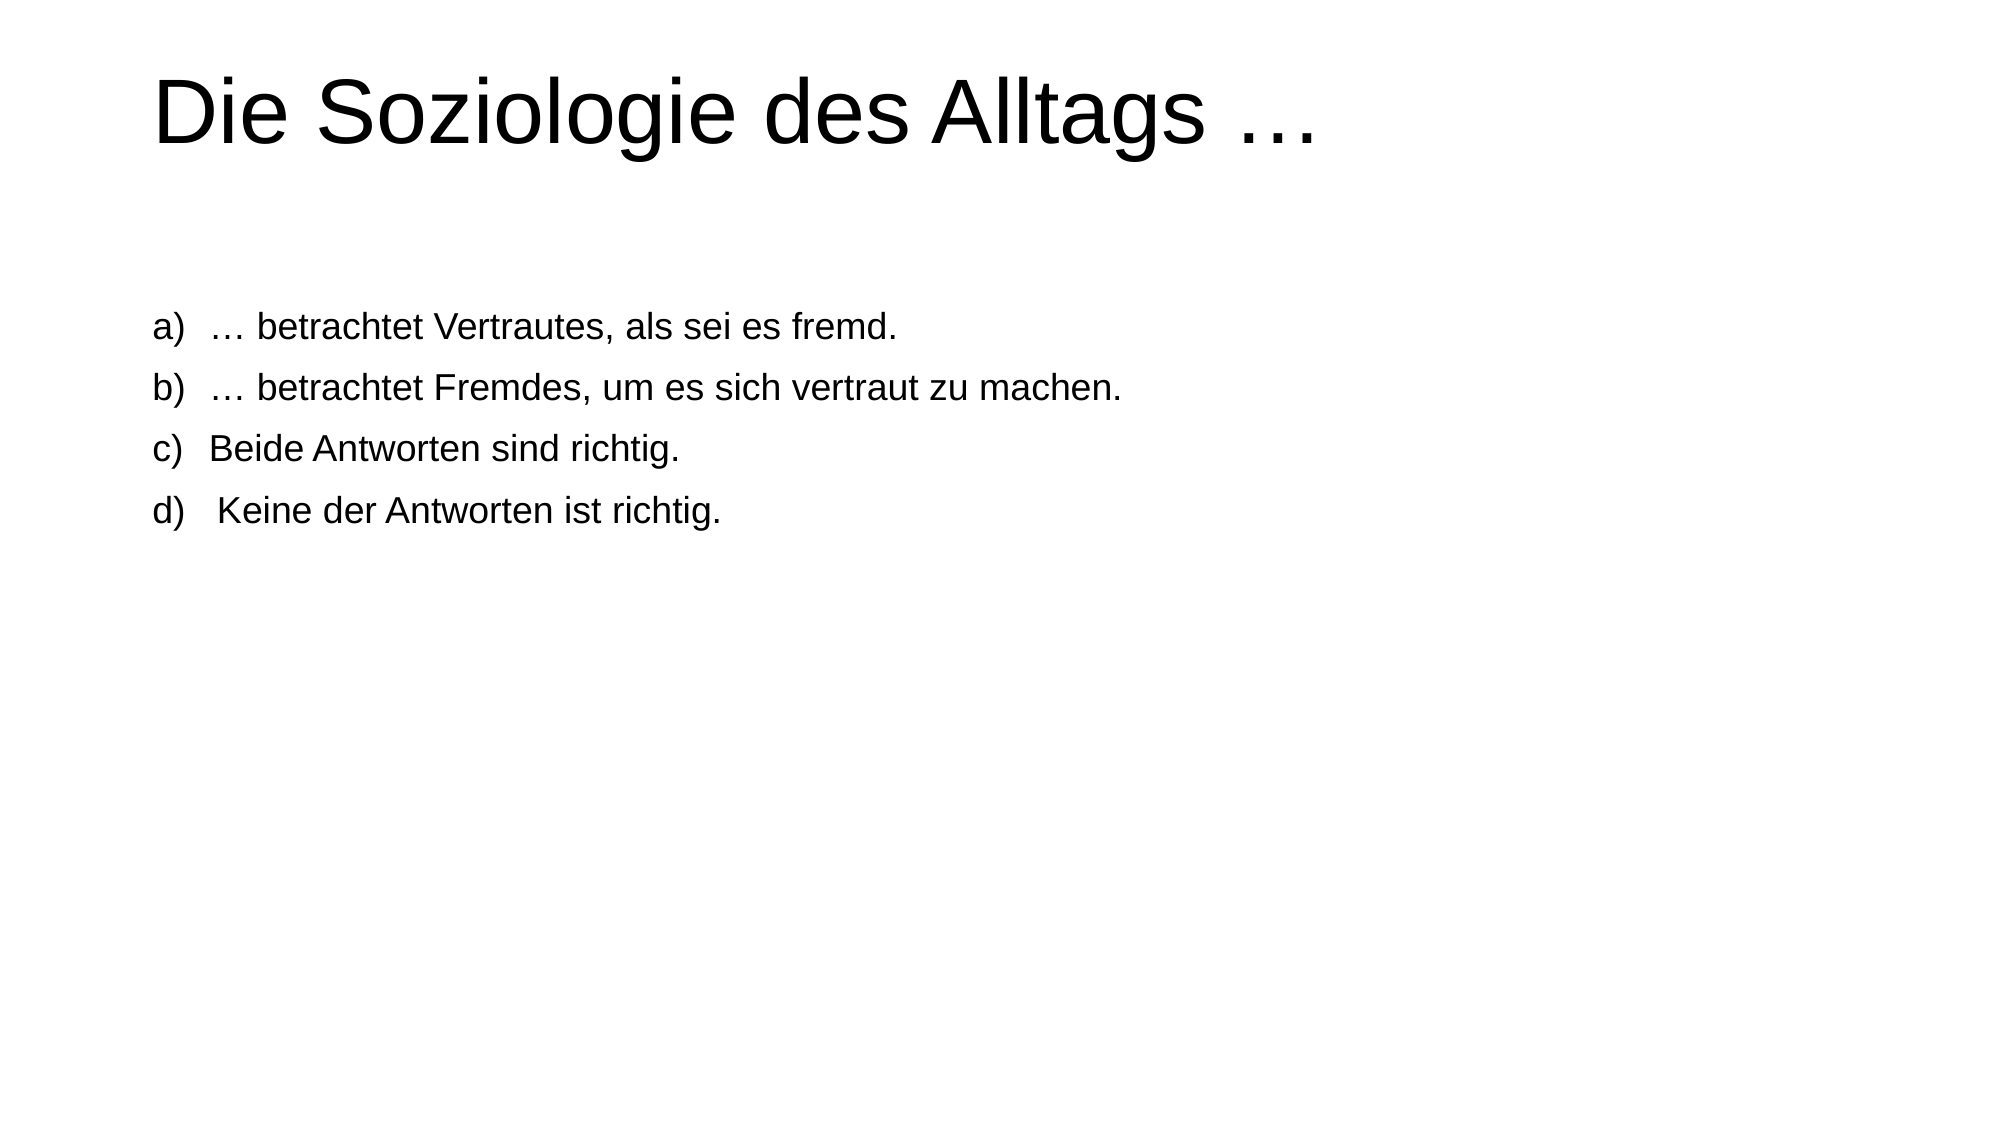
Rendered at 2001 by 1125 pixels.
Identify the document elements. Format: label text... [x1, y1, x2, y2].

list … betrachtet Vertrautes, als sei es fremd. … betrachtet Fremdes, um es sich vertraut zu machen. Beide Antworten sind richtig. d) Keine der Antworten ist richtig. [137, 299, 1863, 1014]
title Die Soziologie des Alltags … [137, 59, 1863, 278]
